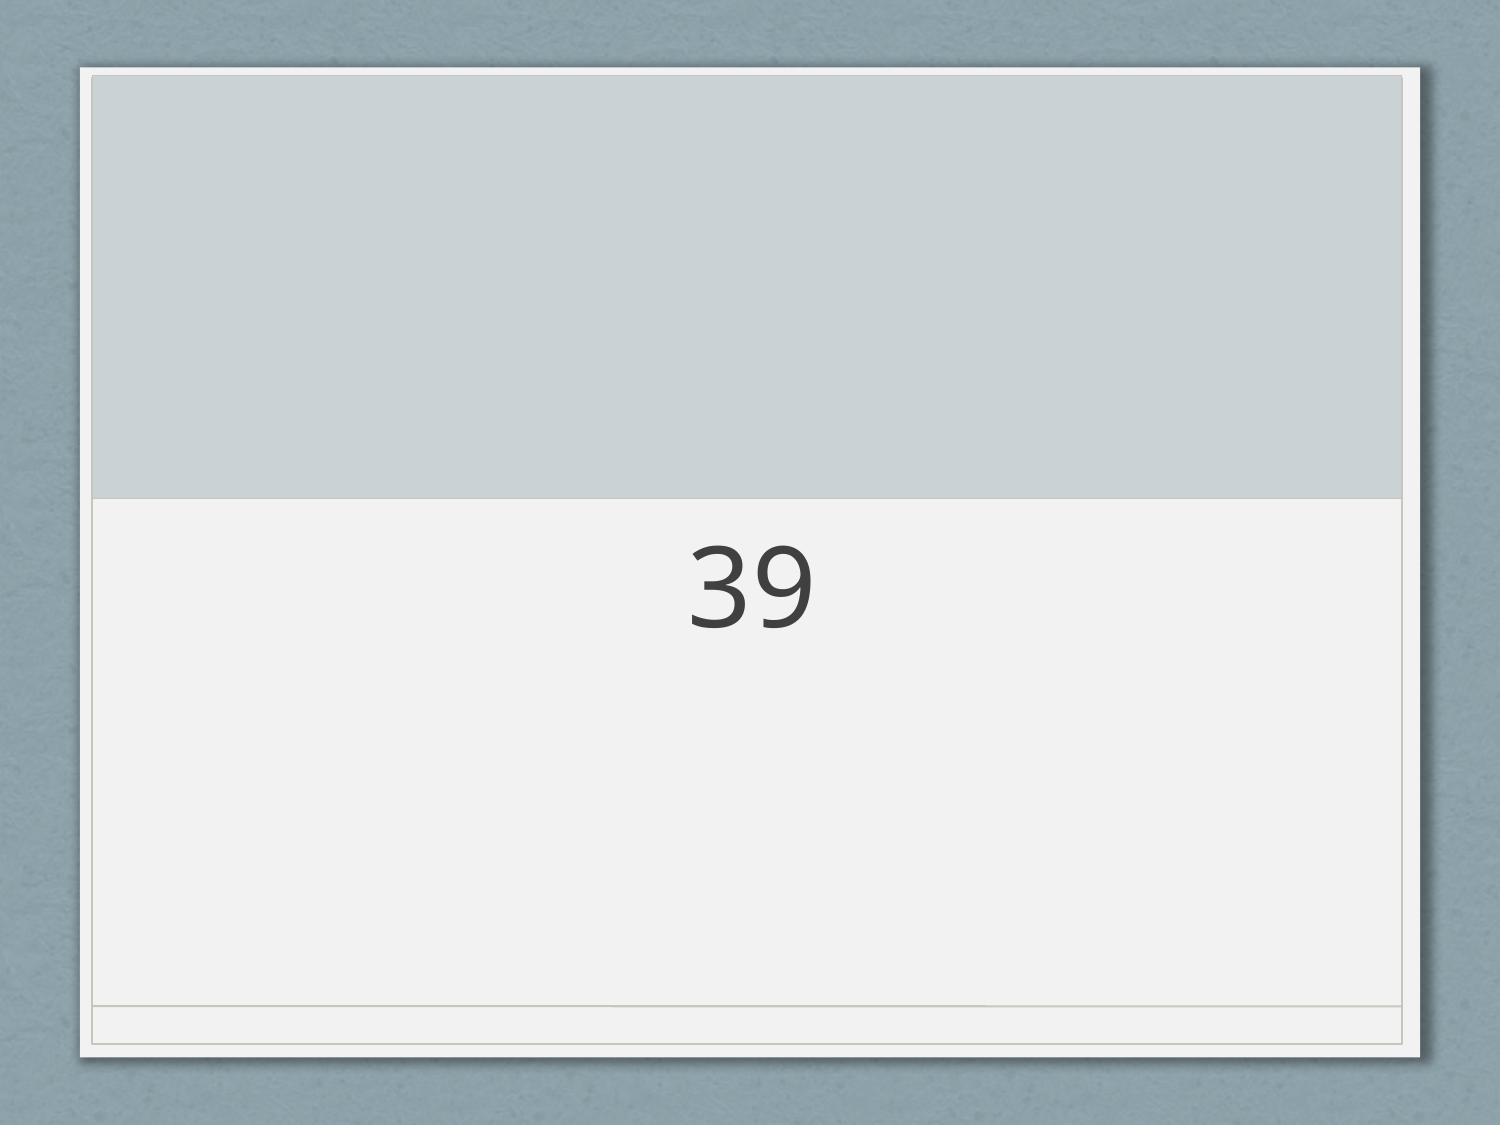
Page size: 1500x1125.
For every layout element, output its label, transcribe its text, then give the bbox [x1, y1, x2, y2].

title 39 [150, 342, 1355, 658]
